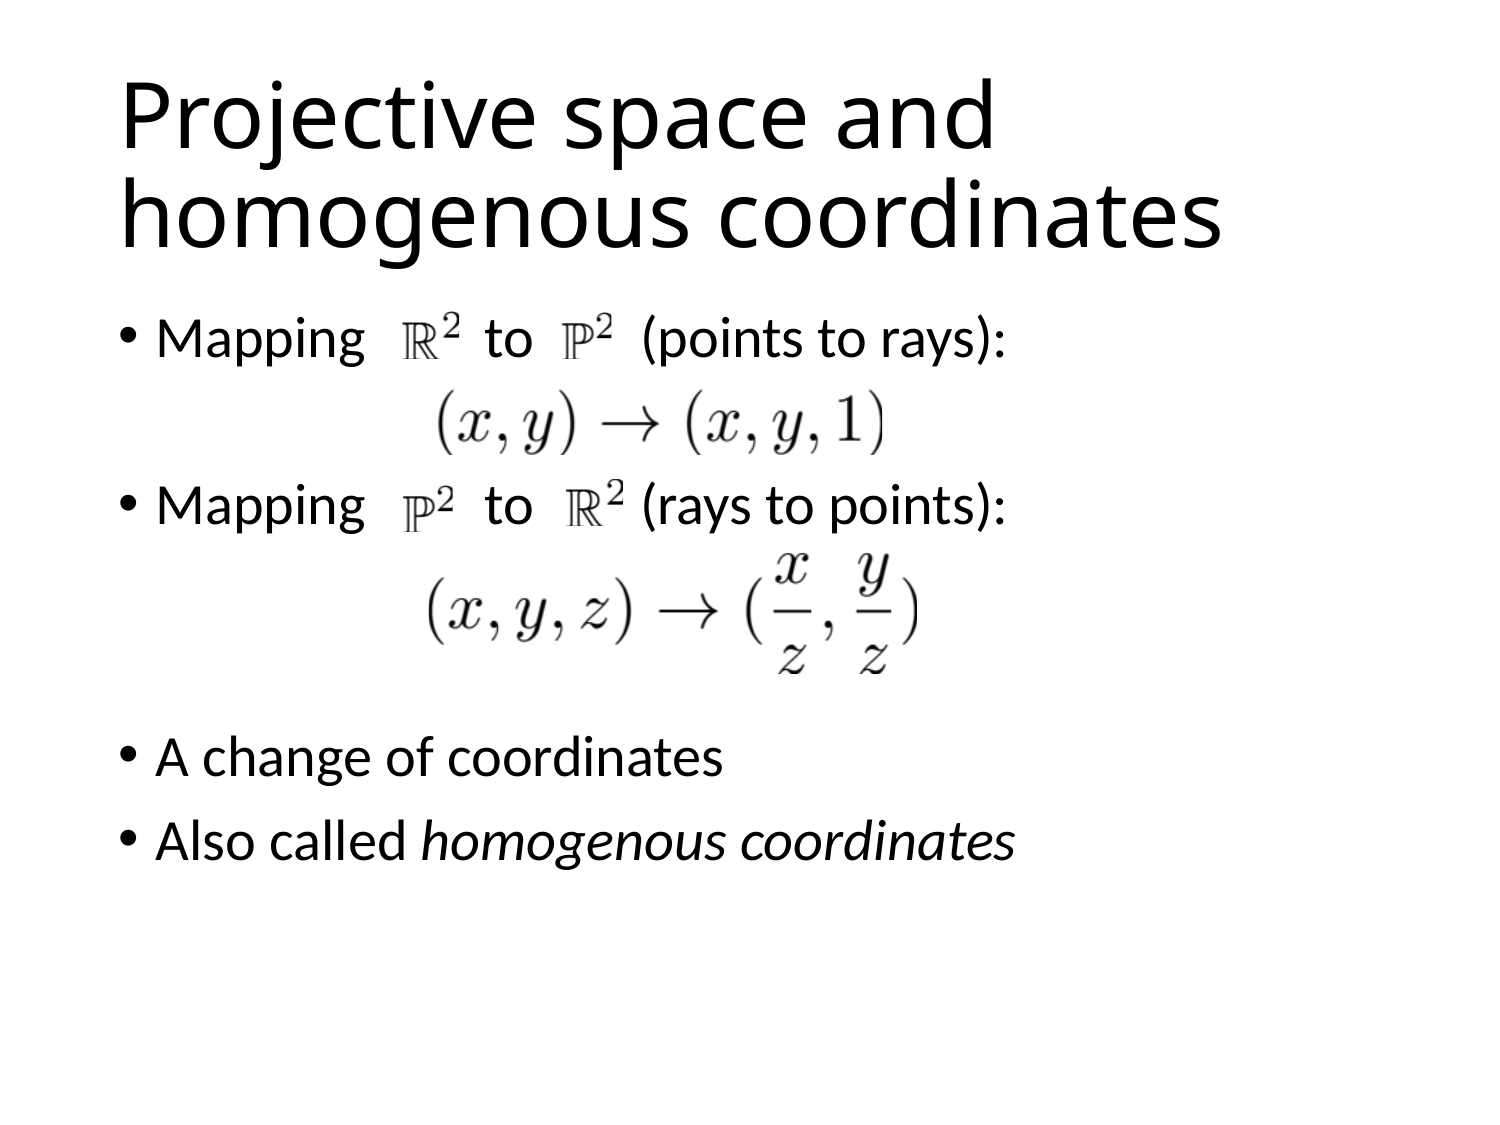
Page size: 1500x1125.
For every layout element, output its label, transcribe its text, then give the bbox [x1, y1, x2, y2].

picture [566, 478, 623, 526]
picture [402, 485, 453, 532]
picture [561, 312, 612, 359]
picture [428, 552, 917, 674]
picture [436, 388, 883, 455]
list Mapping to (points to rays): Mapping to (rays to points): A change of coordinates Also called homogenous coordinates [103, 299, 1397, 1014]
title Projective space and homogenous coordinates [103, 59, 1397, 278]
picture [402, 311, 460, 359]
